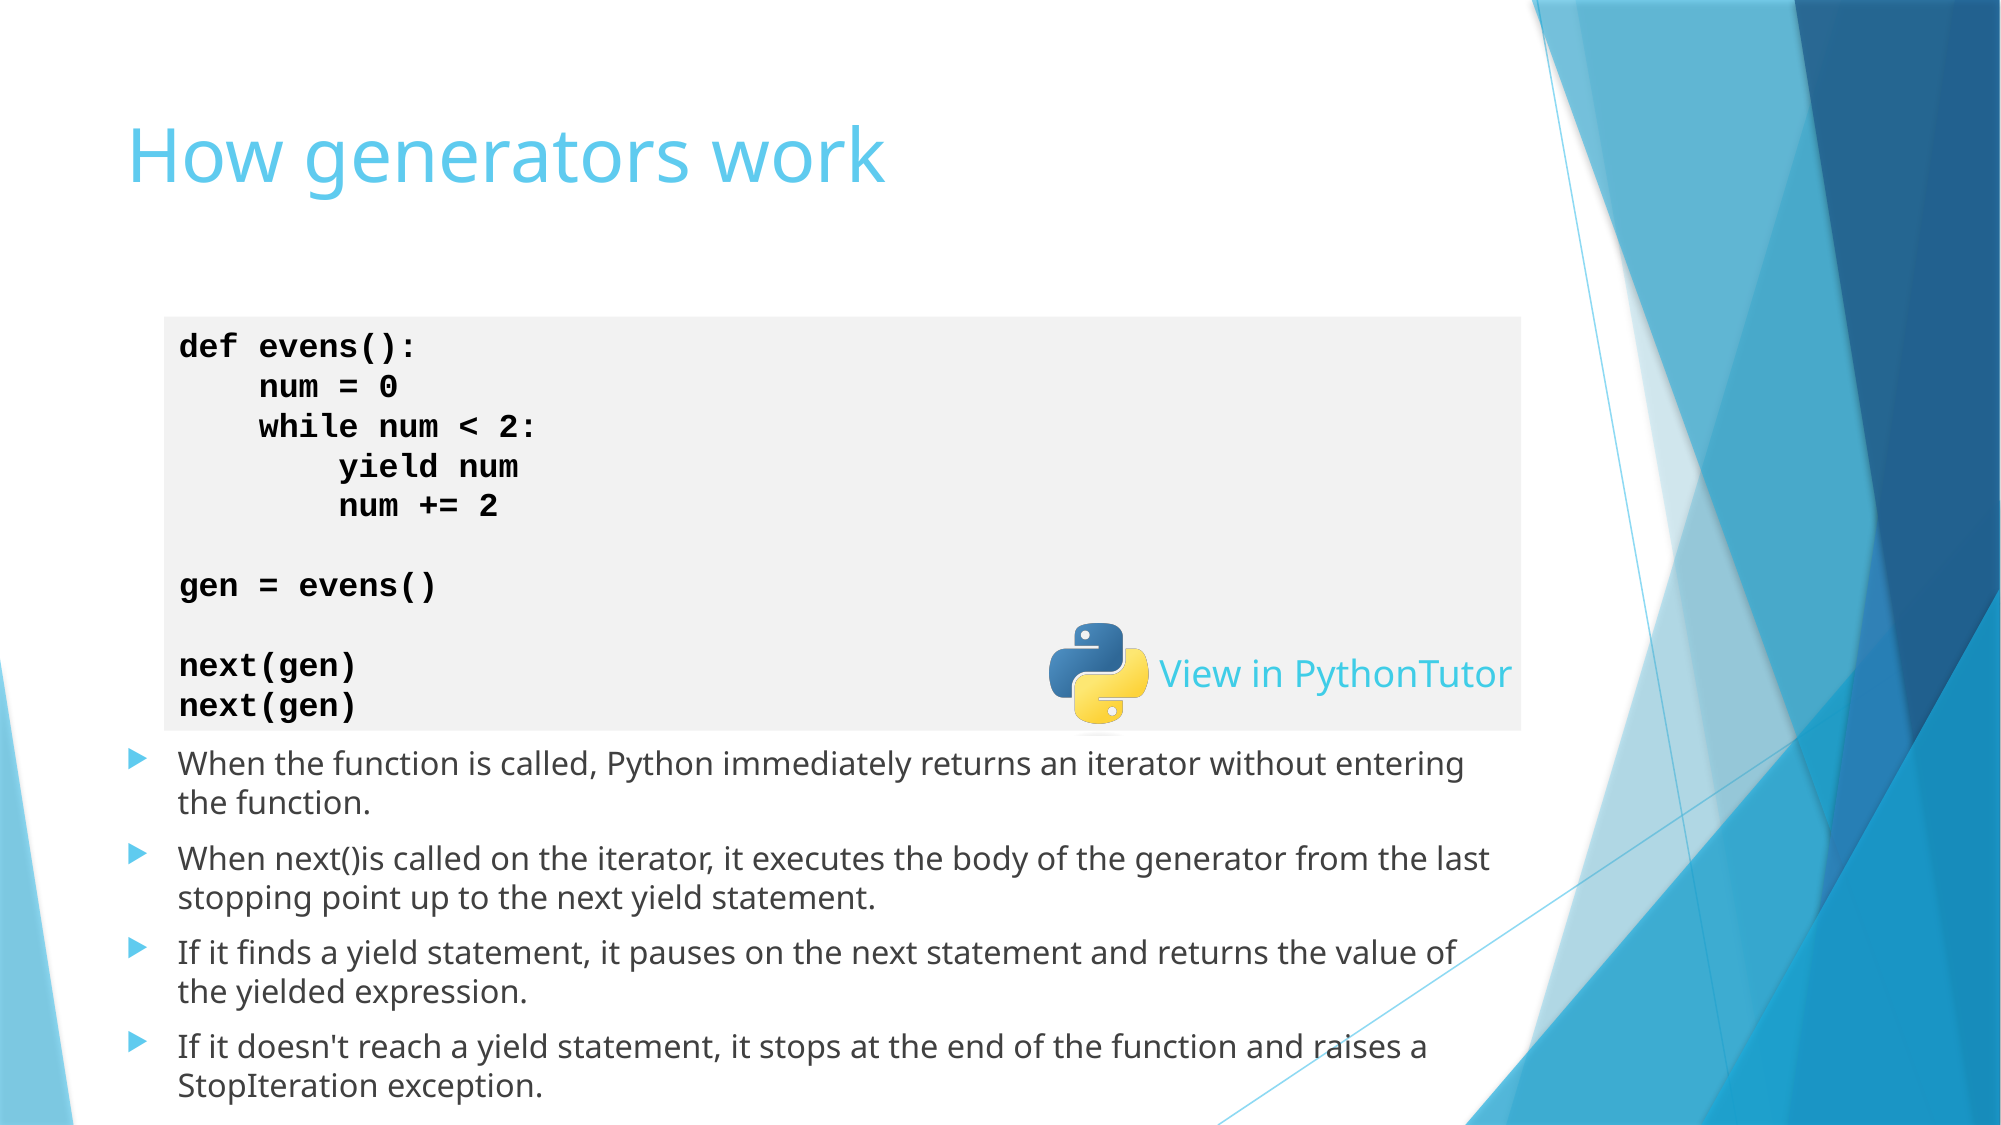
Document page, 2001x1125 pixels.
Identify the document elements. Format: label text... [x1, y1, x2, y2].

title How generators work [111, 99, 1522, 317]
list When the function is called, Python immediately returns an iterator without entering the function. When next()is called on the iterator, it executes the body of the generator from the last stopping point up to the next yield statement. If it finds a yield statement, it pauses on the next statement and returns the value of the yielded expression. If it doesn't reach a yield statement, it stops at the end of the function and raises a StopIteration exception. [111, 735, 1522, 1114]
text_box def evens(): num = 0 while num < 2: yield num num += 2 gen = evens() next(gen) next(gen) [164, 316, 1522, 731]
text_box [1048, 623, 1522, 737]
